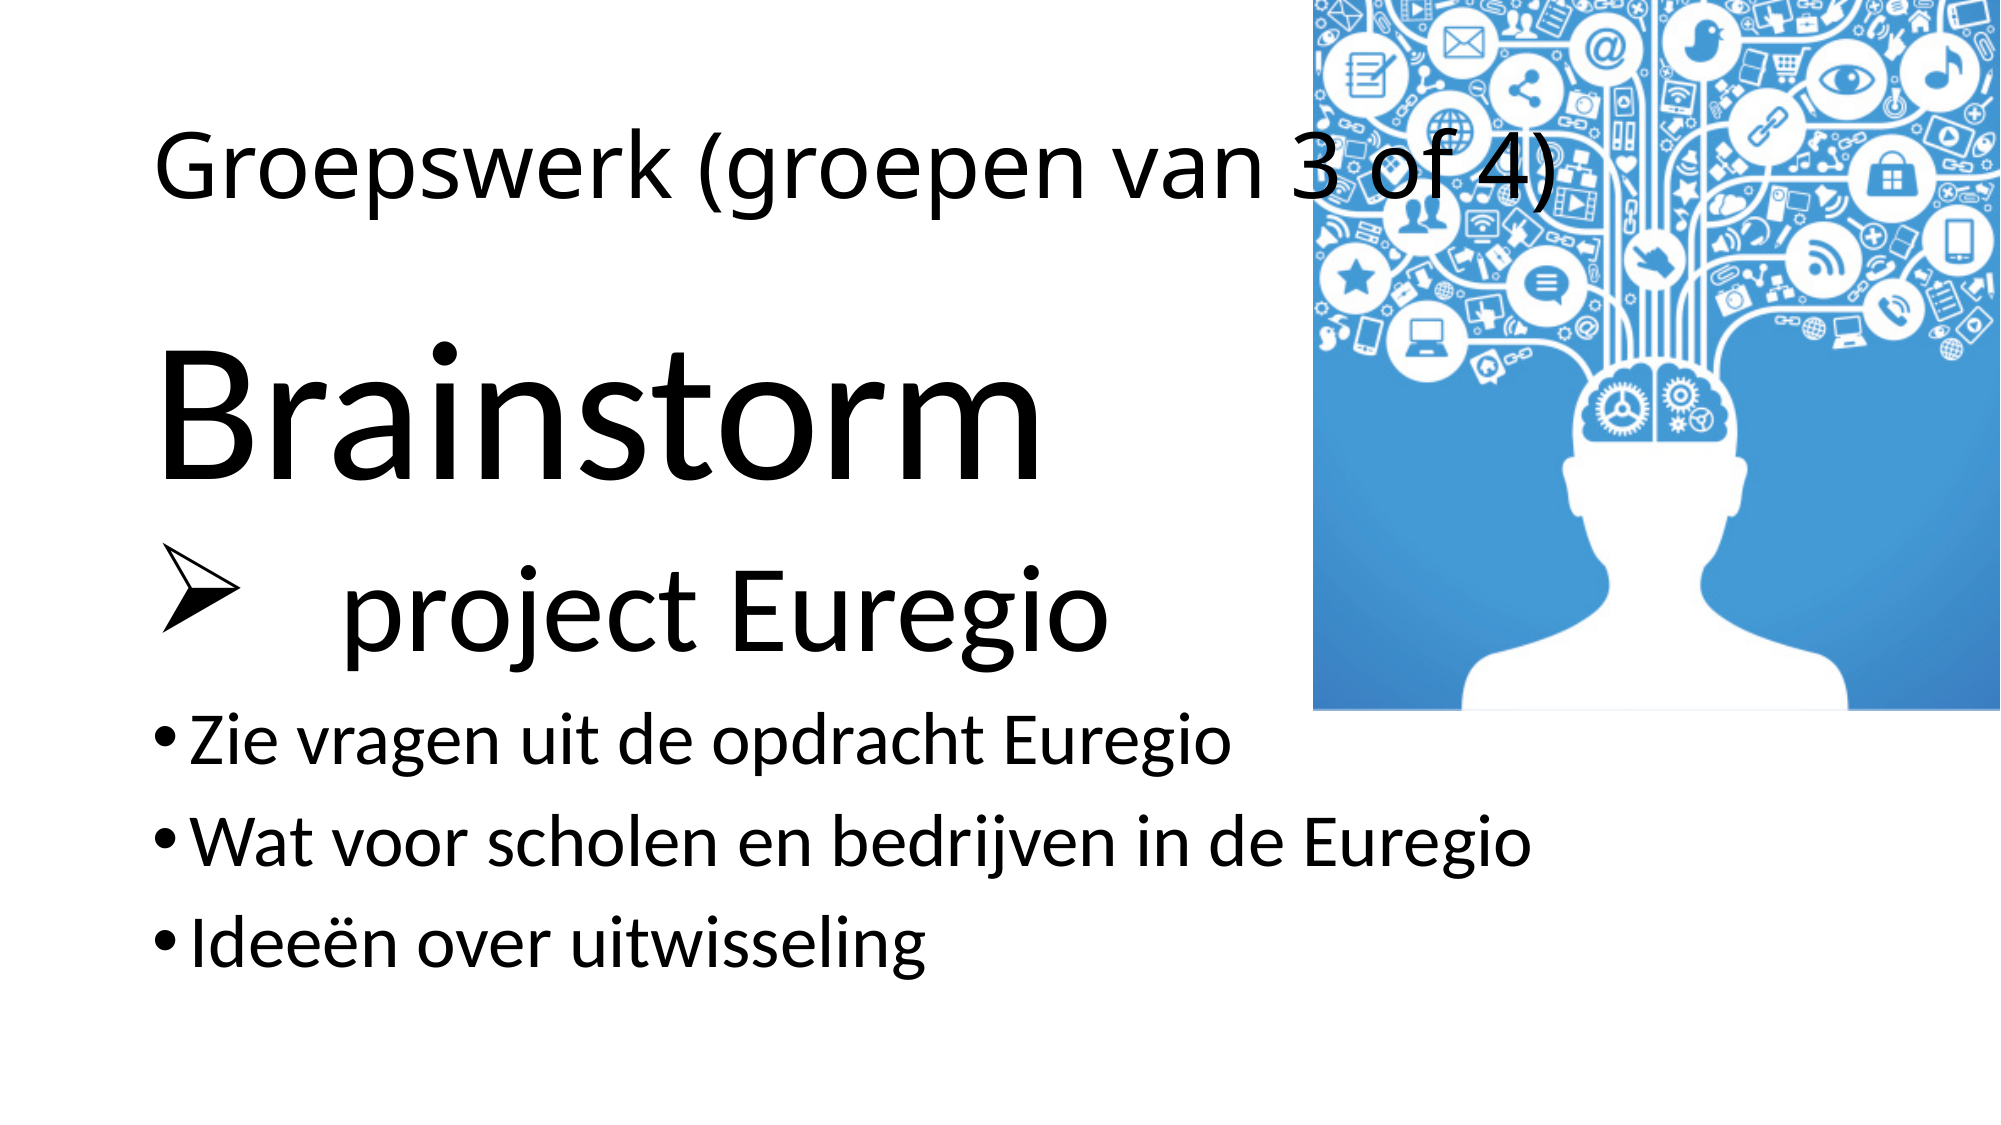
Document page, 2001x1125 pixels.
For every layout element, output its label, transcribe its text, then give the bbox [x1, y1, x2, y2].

picture [1313, 0, 2000, 711]
list Brainstorm project Euregio Zie vragen uit de opdracht Euregio Wat voor scholen en bedrijven in de Euregio Ideeën over uitwisseling [137, 299, 1863, 1014]
title Groepswerk (groepen van 3 of 4) [137, 59, 1313, 278]
